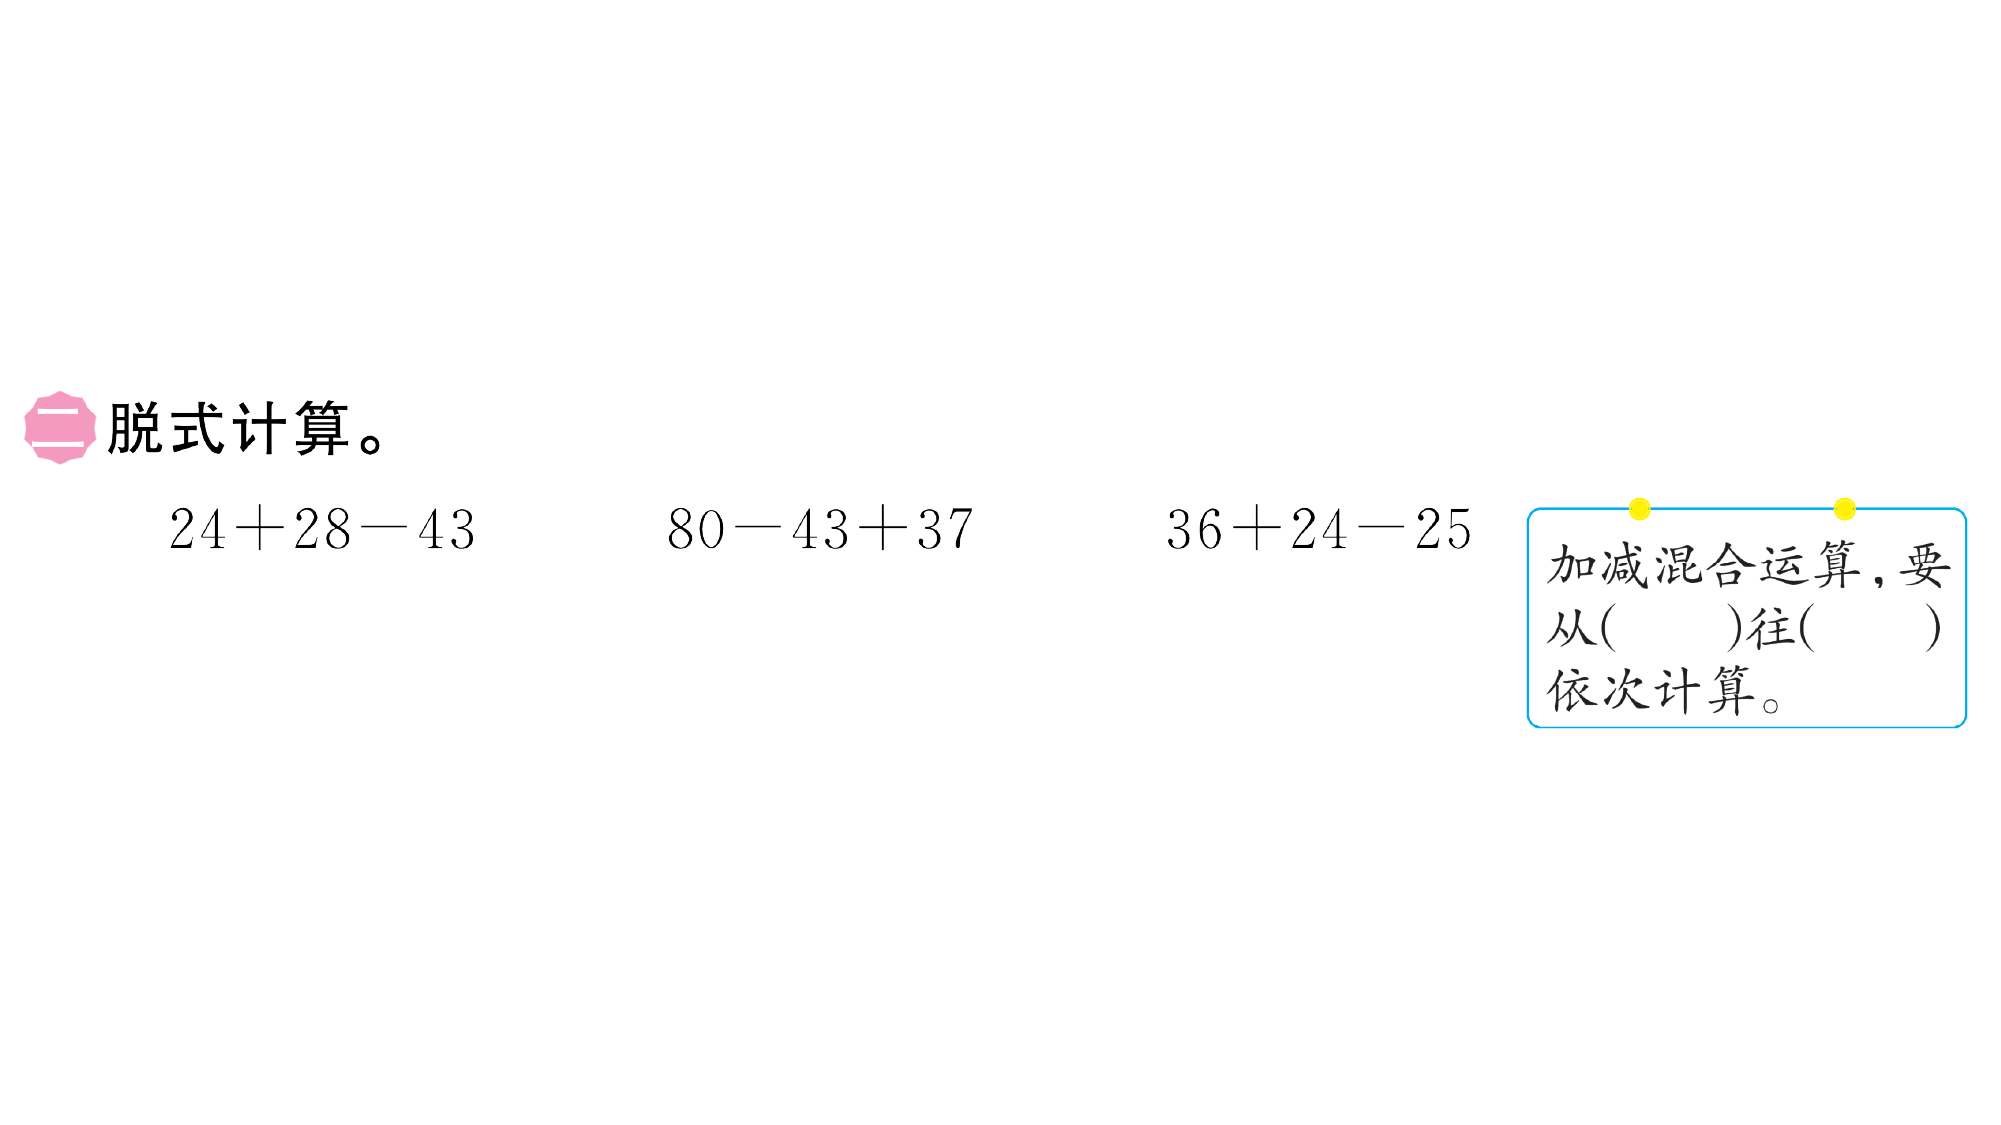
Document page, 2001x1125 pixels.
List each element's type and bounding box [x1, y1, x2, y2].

picture [21, 359, 1981, 766]
